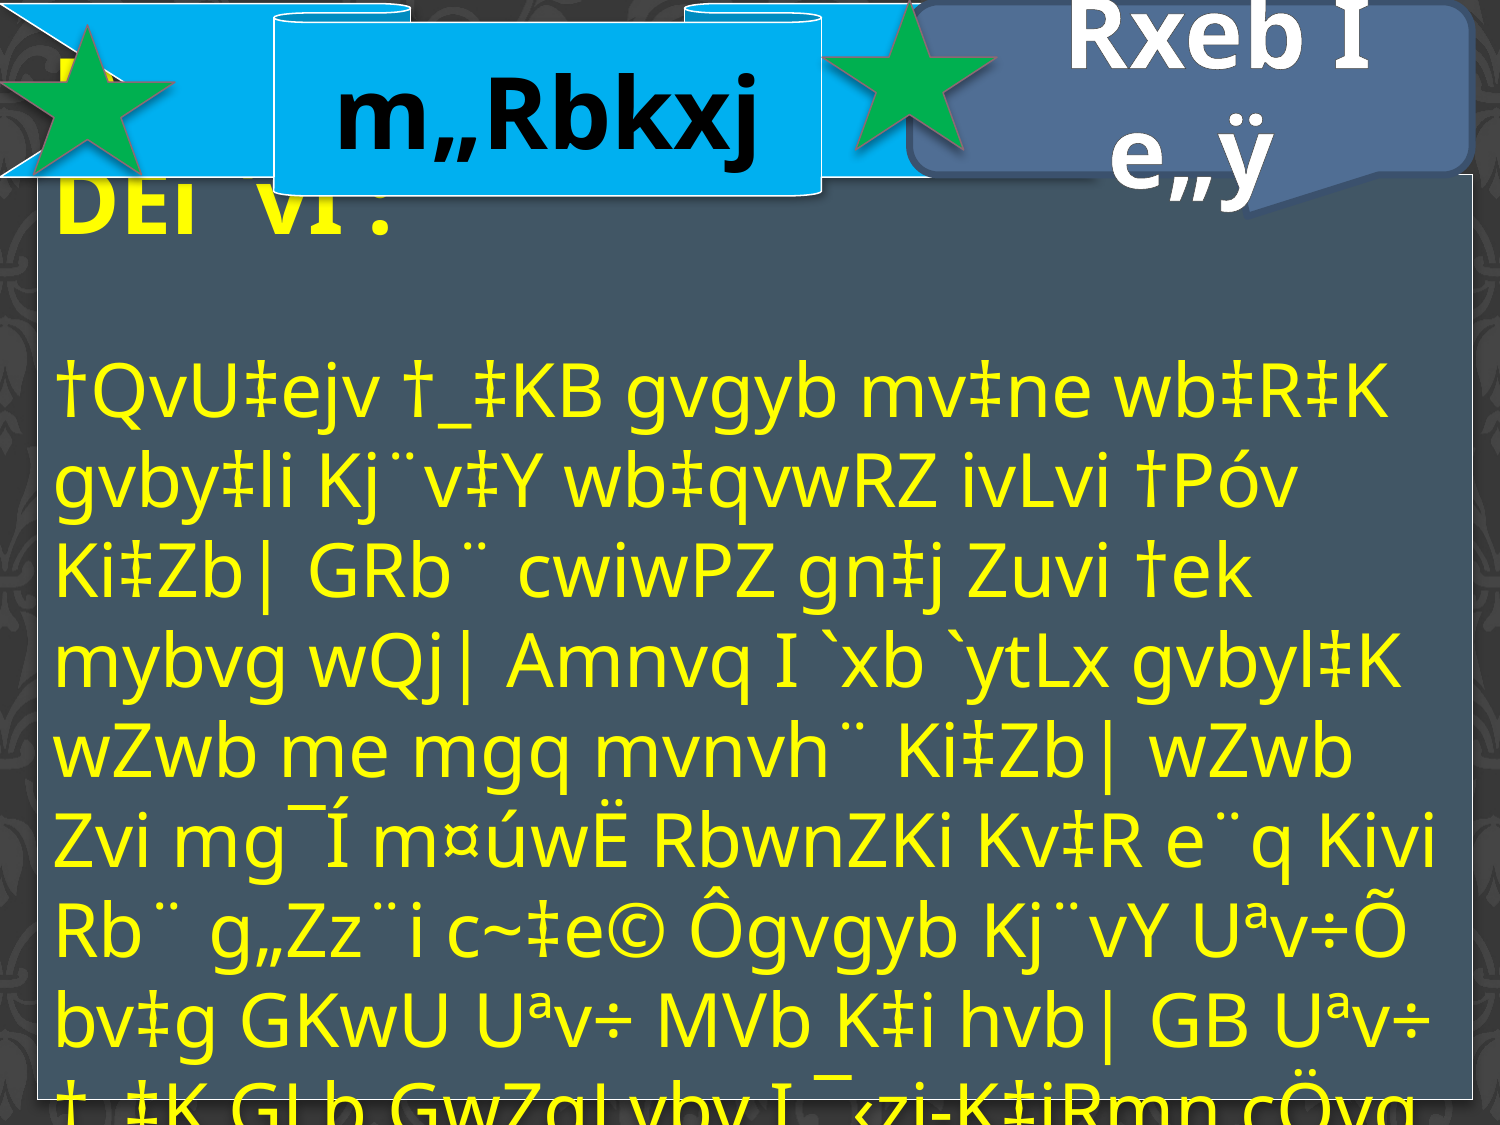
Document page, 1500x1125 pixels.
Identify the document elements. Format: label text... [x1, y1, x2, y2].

text_box [0, 24, 176, 176]
text_box m„Rbkxj [0, 3, 1096, 196]
text_box [821, 0, 998, 151]
text_box DÏxcKwU co Ges wb‡Pi cÖ‡kœi DËi `vI : †QvU‡ejv †_‡KB gvgyb mv‡ne wb‡R‡K gvby‡li Kj¨v‡Y wb‡qvwRZ ivLvi †Póv Ki‡Zb| GRb¨ cwiwPZ gn‡j Zuvi †ek mybvg wQj| Amnvq I `xb `ytLx gvbyl‡K wZwb me mgq mvnvh¨ Ki‡Zb| wZwb Zvi mg¯Í m¤úwË RbwnZKi Kv‡R e¨q Kivi Rb¨ g„Zz¨i c~‡e© Ôgvgyb Kj¨vY Uªv÷Õ bv‡g GKwU Uªv÷ MVb K‡i hvb| GB Uªv÷ †_‡K GLb GwZgLvbv I ¯‹zj-K‡jRmn cÖvq mvZwU cÖwZôvb cwiPvwjZ n‡”Q| [37, 174, 1473, 1100]
text_box Rxeb I e„ÿ [909, 1, 1473, 217]
